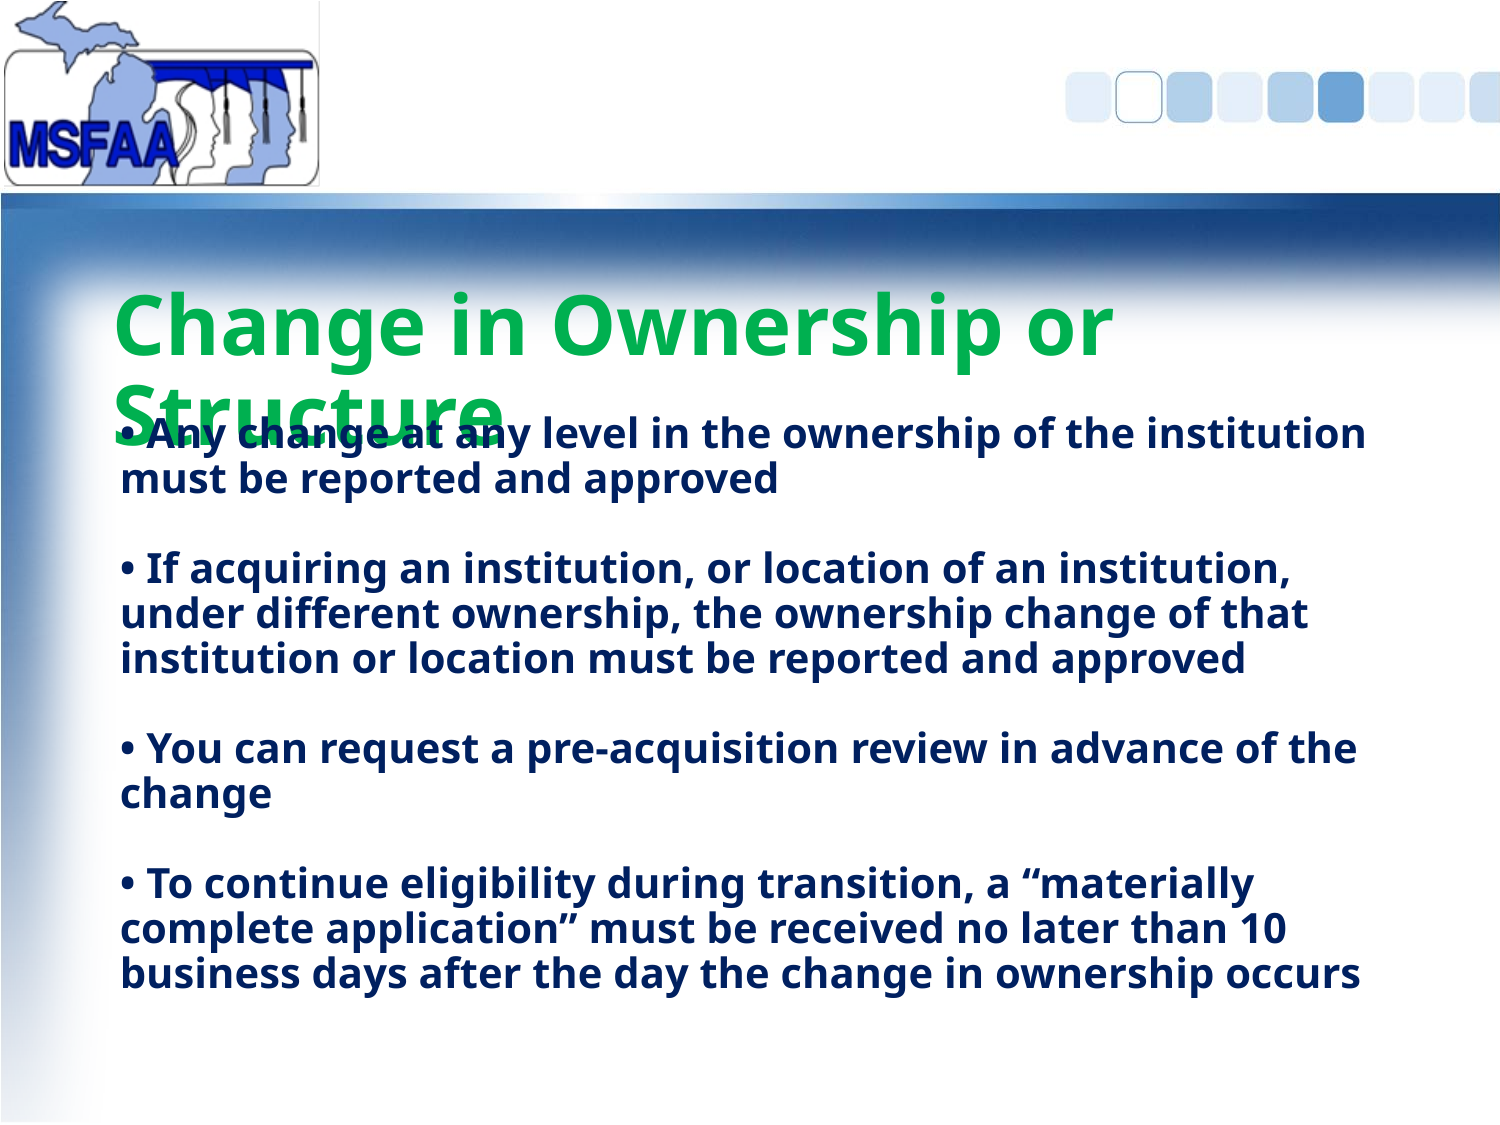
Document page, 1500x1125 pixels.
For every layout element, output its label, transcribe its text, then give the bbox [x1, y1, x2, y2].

title Change in Ownership or Structure [112, 283, 1373, 388]
subtitle • Any change at any level in the ownership of the institution must be reported and approved • If acquiring an institution, or location of an institution, under different ownership, the ownership change of that institution or location must be reported and approved • You can request a pre-acquisition review in advance of the change • To continue eligibility during transition, a “materially complete application” must be received no later than 10 business days after the day the change in ownership occurs [119, 412, 1380, 1088]
picture [0, 0, 1500, 1125]
